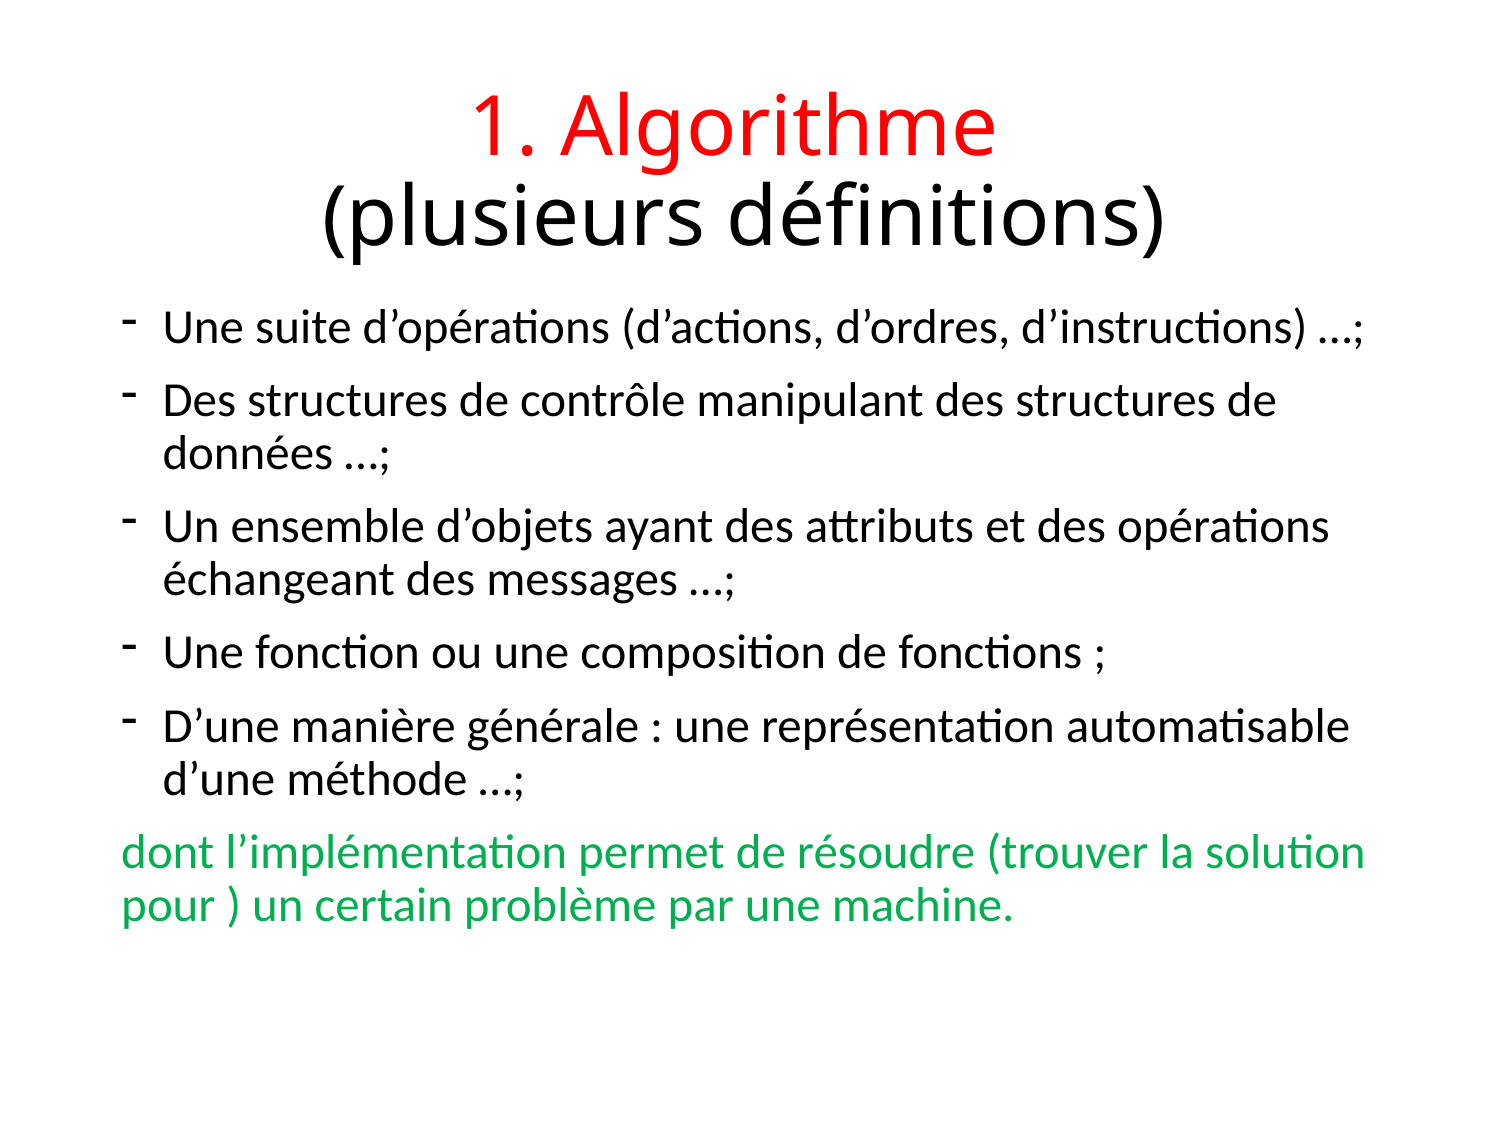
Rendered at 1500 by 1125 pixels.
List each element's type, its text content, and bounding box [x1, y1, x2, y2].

subtitle Une suite d’opérations (d’actions, d’ordres, d’instructions) …; Des structures de contrôle manipulant des structures de données …; Un ensemble d’objets ayant des attributs et des opérations échangeant des messages …; Une fonction ou une composition de fonctions ; D’une manière générale : une représentation automatisable d’une méthode …; dont l’implémentation permet de résoudre (trouver la solution pour ) un certain problème par une machine. [106, 293, 1433, 945]
title 1. Algorithme (plusieurs définitions) [106, 75, 1384, 272]
